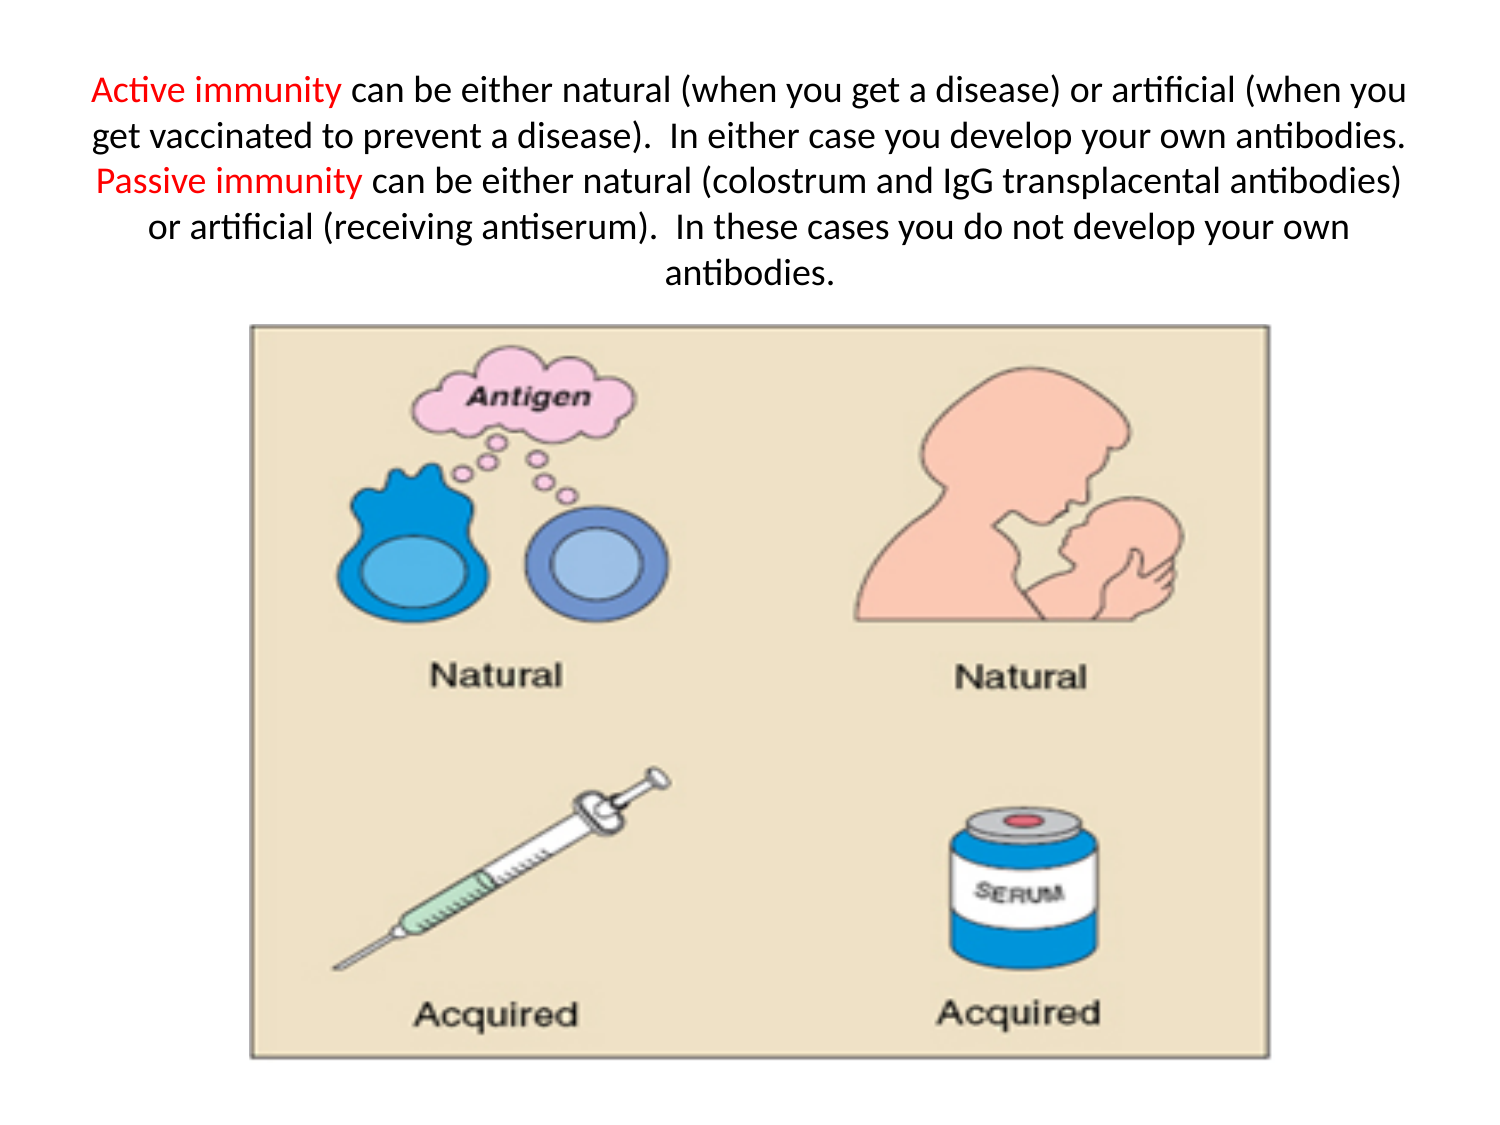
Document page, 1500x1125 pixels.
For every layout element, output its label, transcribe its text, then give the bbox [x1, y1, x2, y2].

title Active immunity can be either natural (when you get a disease) or artificial (when you get vaccinated to prevent a disease). In either case you develop your own antibodies. Passive immunity can be either natural (colostrum and IgG transplacental antibodies) or artificial (receiving antiserum). In these cases you do not develop your own antibodies. [75, 45, 1425, 313]
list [249, 324, 1276, 1063]
